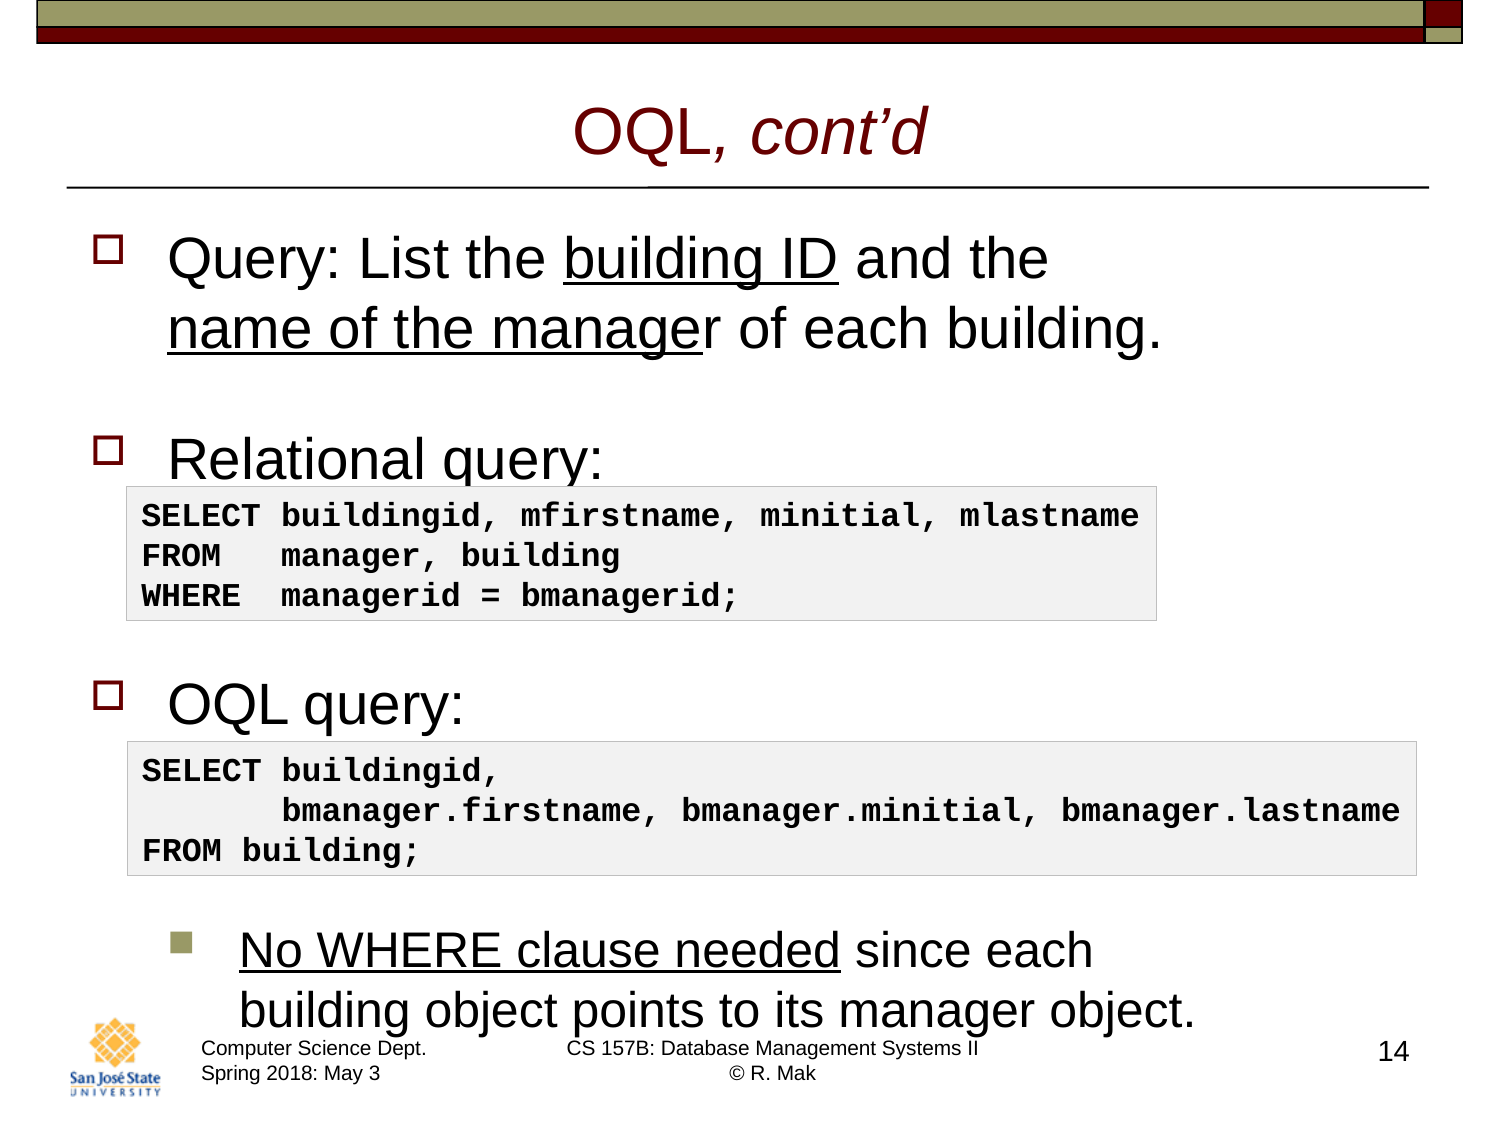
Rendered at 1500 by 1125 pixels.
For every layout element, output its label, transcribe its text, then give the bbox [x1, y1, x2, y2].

picture [60, 1012, 166, 1112]
title OQL, cont’d [75, 67, 1425, 175]
text_box SELECT buildingid, mfirstname, minitial, mlastname FROM manager, building WHERE managerid = bmanagerid; [126, 486, 1157, 621]
list Query: List the building ID and the name of the manager of each building. Relational query: OQL query: No WHERE clause needed since each building object points to its manager object. [75, 212, 1425, 1025]
text_box SELECT buildingid, bmanager.firstname, bmanager.minitial, bmanager.lastname FROM building; [127, 741, 1417, 876]
slide_number 14 [1305, 1025, 1425, 1100]
